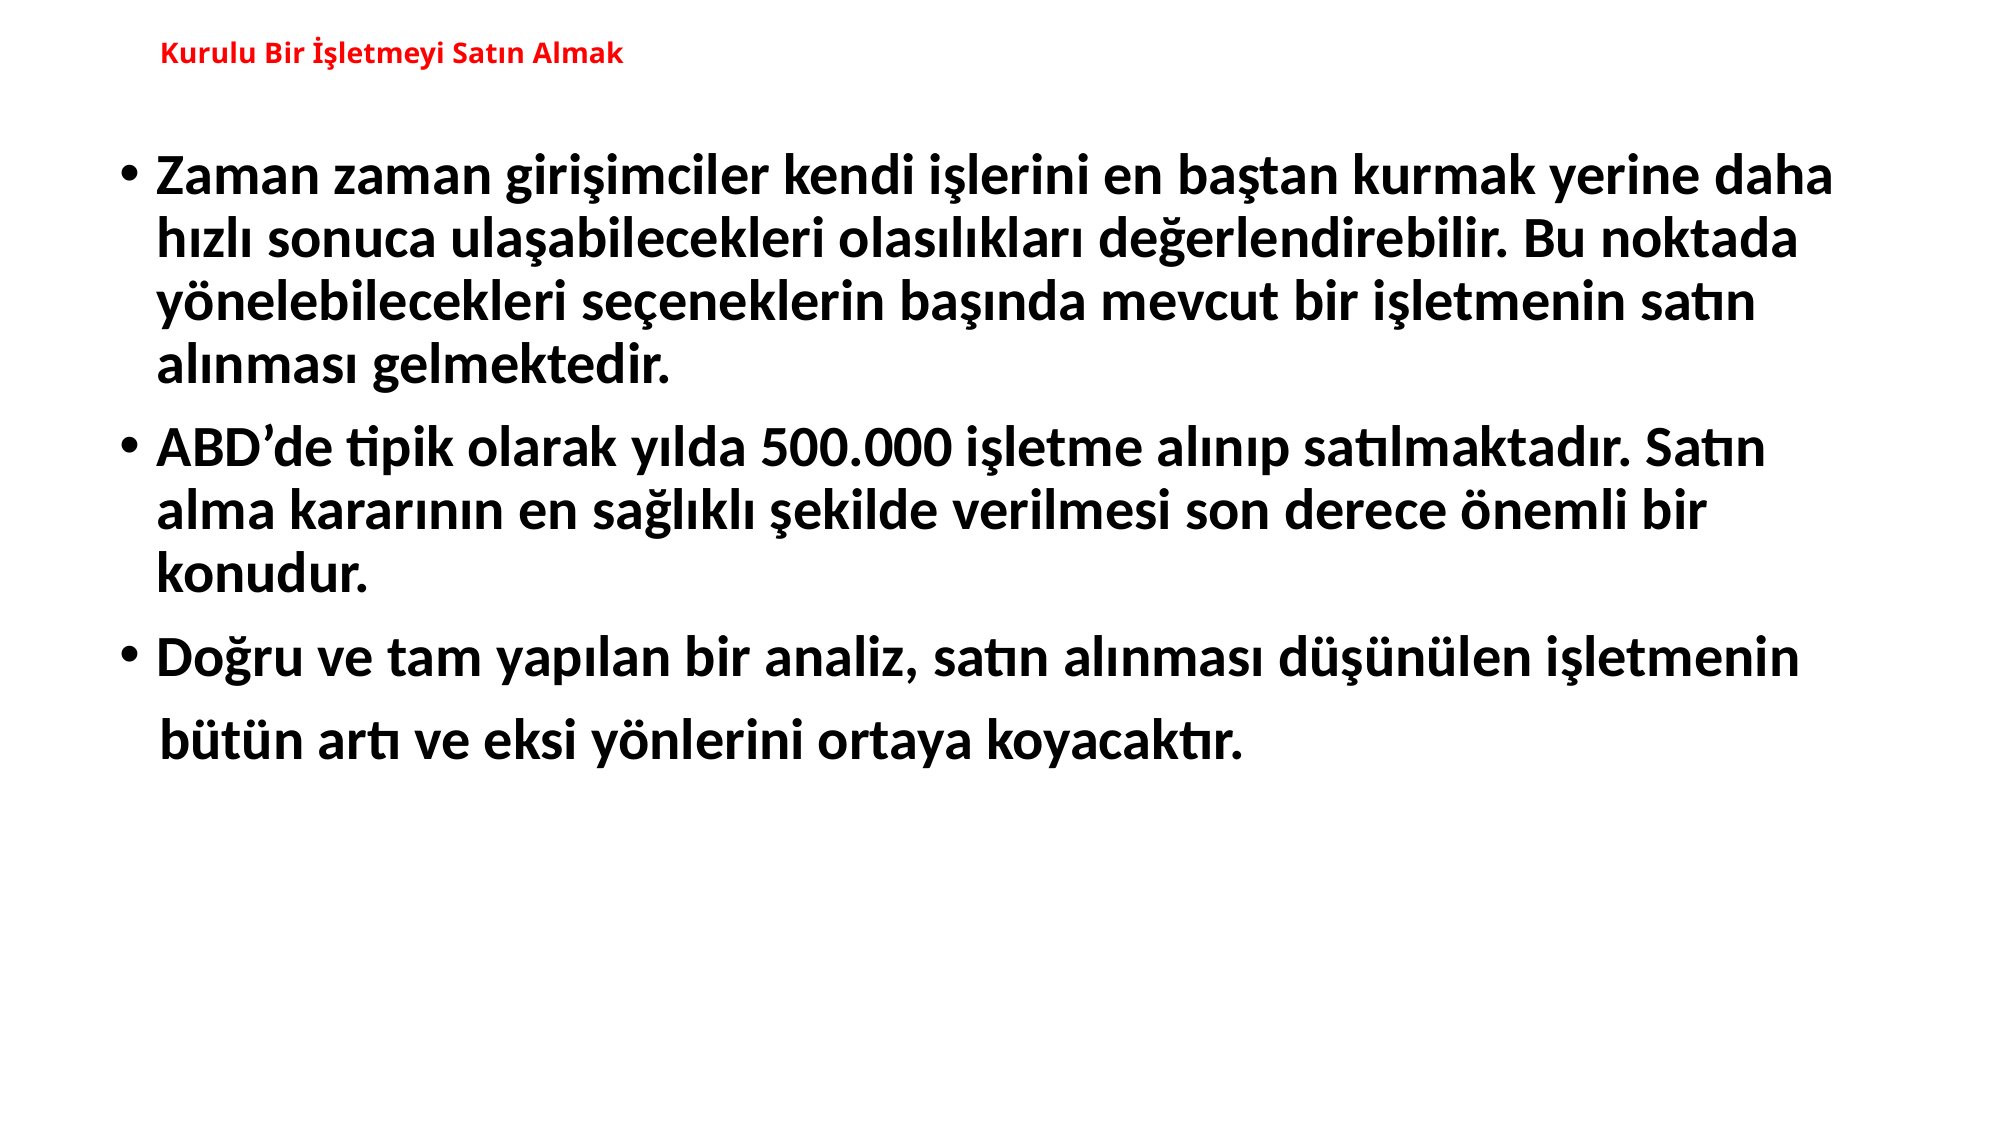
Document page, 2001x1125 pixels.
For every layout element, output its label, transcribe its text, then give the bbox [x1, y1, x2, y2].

title Kurulu Bir İşletmeyi Satın Almak [137, 0, 1863, 112]
list Zaman zaman girişimciler kendi işlerini en baştan kurmak yerine daha hızlı sonuca ulaşabilecekleri olasılıkları değerlendirebilir. Bu noktada yönelebilecekleri seçeneklerin başında mevcut bir işletmenin satın alınması gelmektedir. ABD’de tipik olarak yılda 500.000 işletme alınıp satılmaktadır. Satın alma kararının en sağlıklı şekilde verilmesi son derece önemli bir konudur. Doğru ve tam yapılan bir analiz, satın alınması düşünülen işletmenin bütün artı ve eksi yönlerini ortaya koyacaktır. [104, 136, 1863, 1098]
